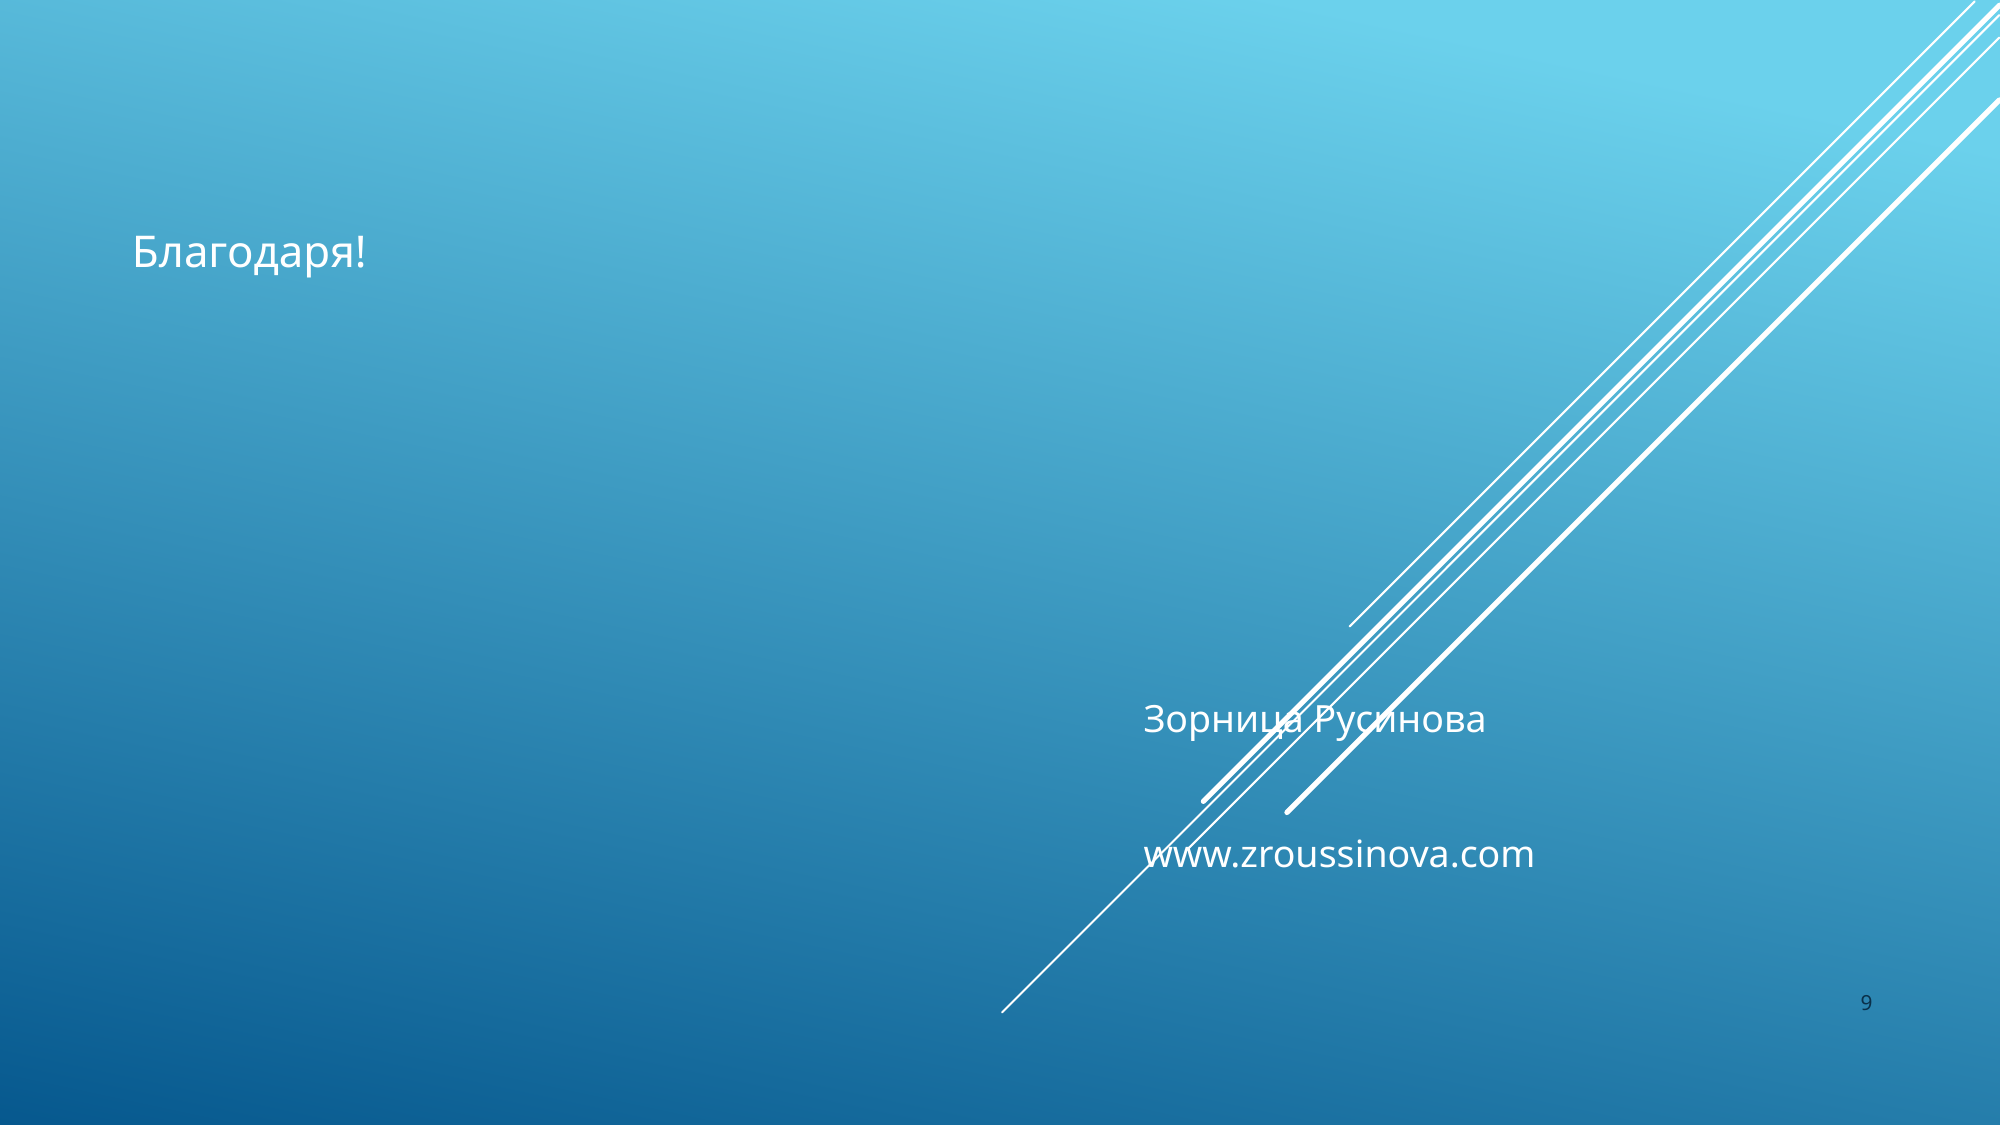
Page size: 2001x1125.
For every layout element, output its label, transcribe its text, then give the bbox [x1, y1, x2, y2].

slide_number 9 [1700, 915, 1888, 1025]
subtitle Благодаря! [116, 216, 1367, 372]
text_box Зорница Русинова www.zroussinova.com [1128, 688, 2000, 883]
